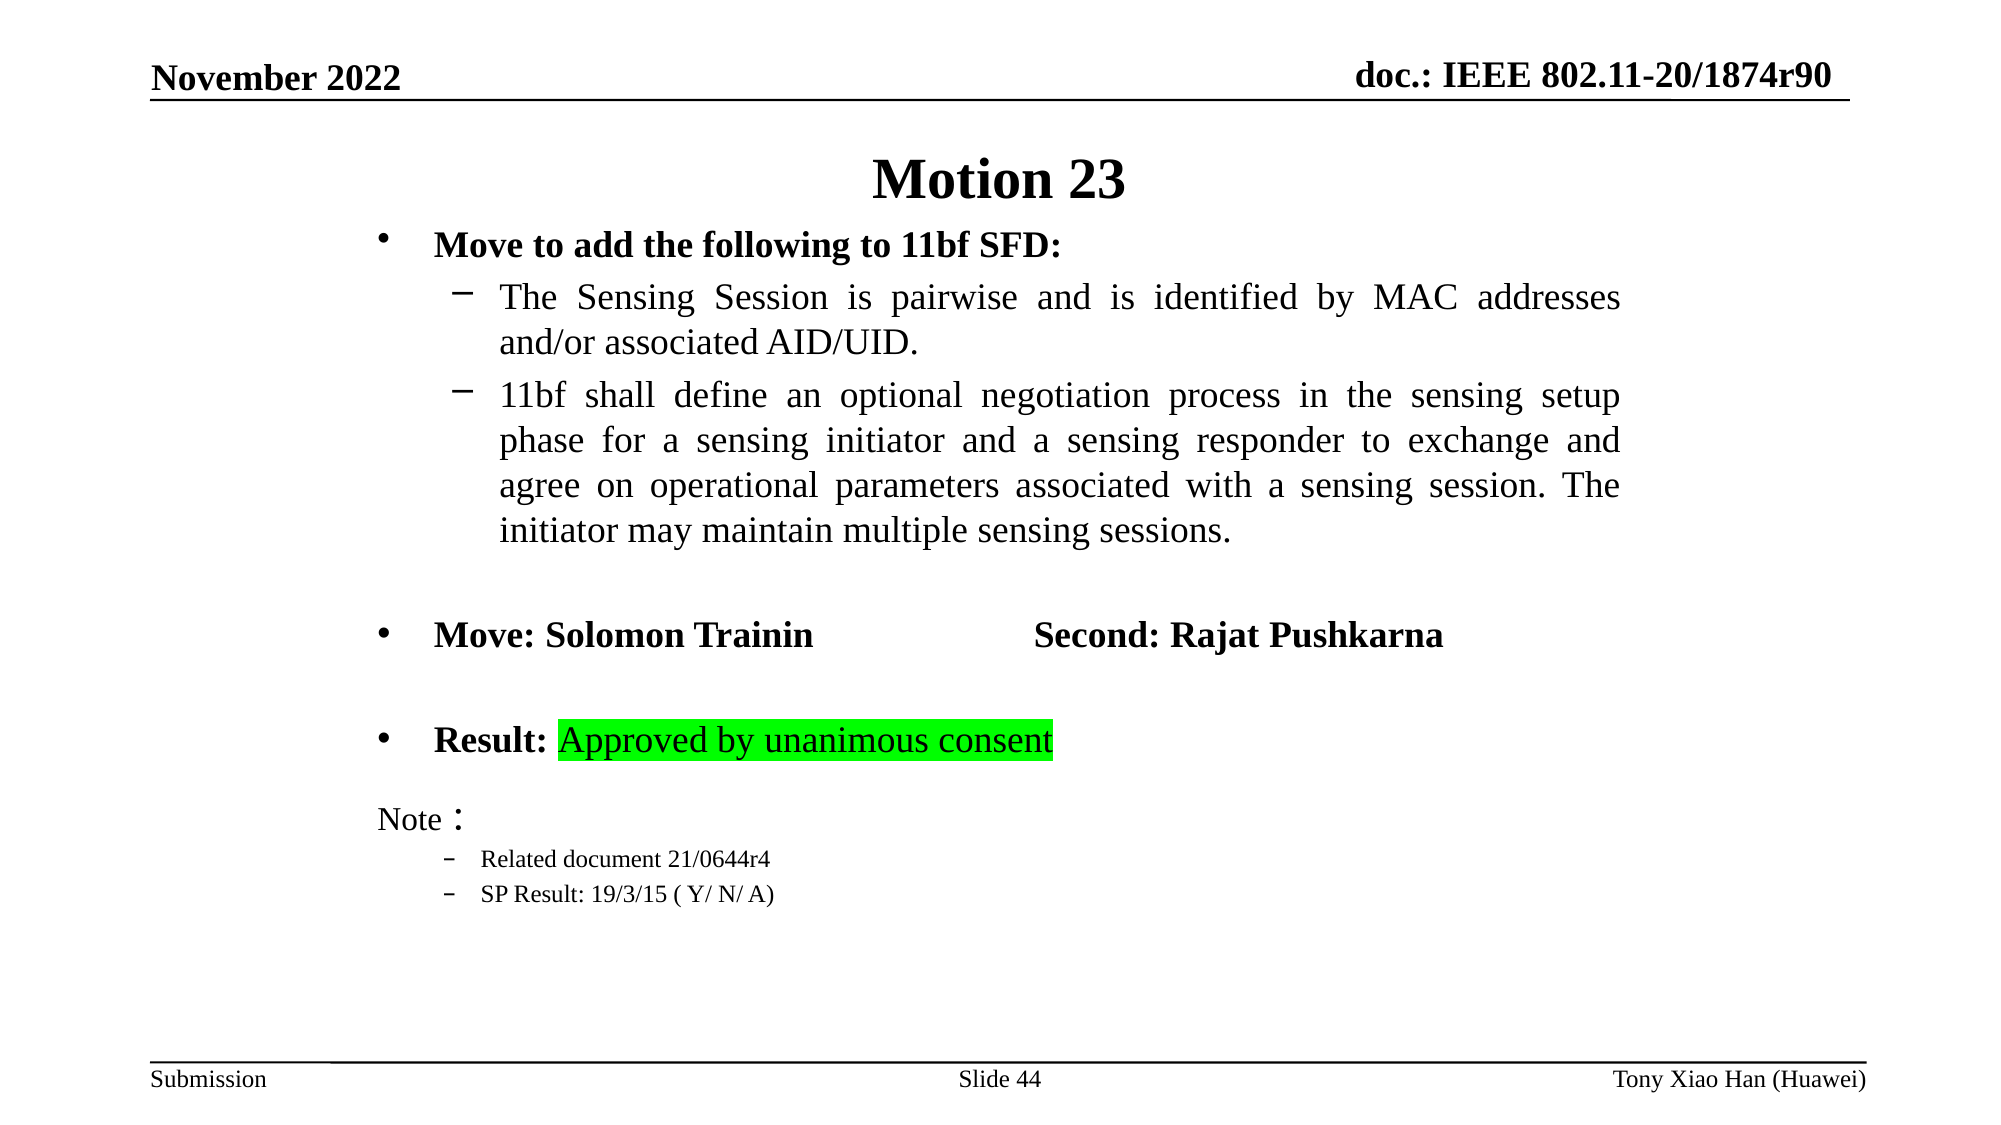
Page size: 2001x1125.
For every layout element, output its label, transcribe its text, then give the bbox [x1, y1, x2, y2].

text_box Motion 23 [362, 87, 1638, 212]
text_box Move to add the following to 11bf SFD: The Sensing Session is pairwise and is identified by MAC addresses and/or associated AID/UID. 11bf shall define an optional negotiation process in the sensing setup phase for a sensing initiator and a sensing responder to exchange and agree on operational parameters associated with a sensing session. The initiator may maintain multiple sensing sessions. Move: Solomon Trainin Second: Rajat Pushkarna Result: Approved by unanimous consent Note： Related document 21/0644r4 SP Result: 19/3/15 ( Y/ N/ A) [362, 212, 1638, 975]
